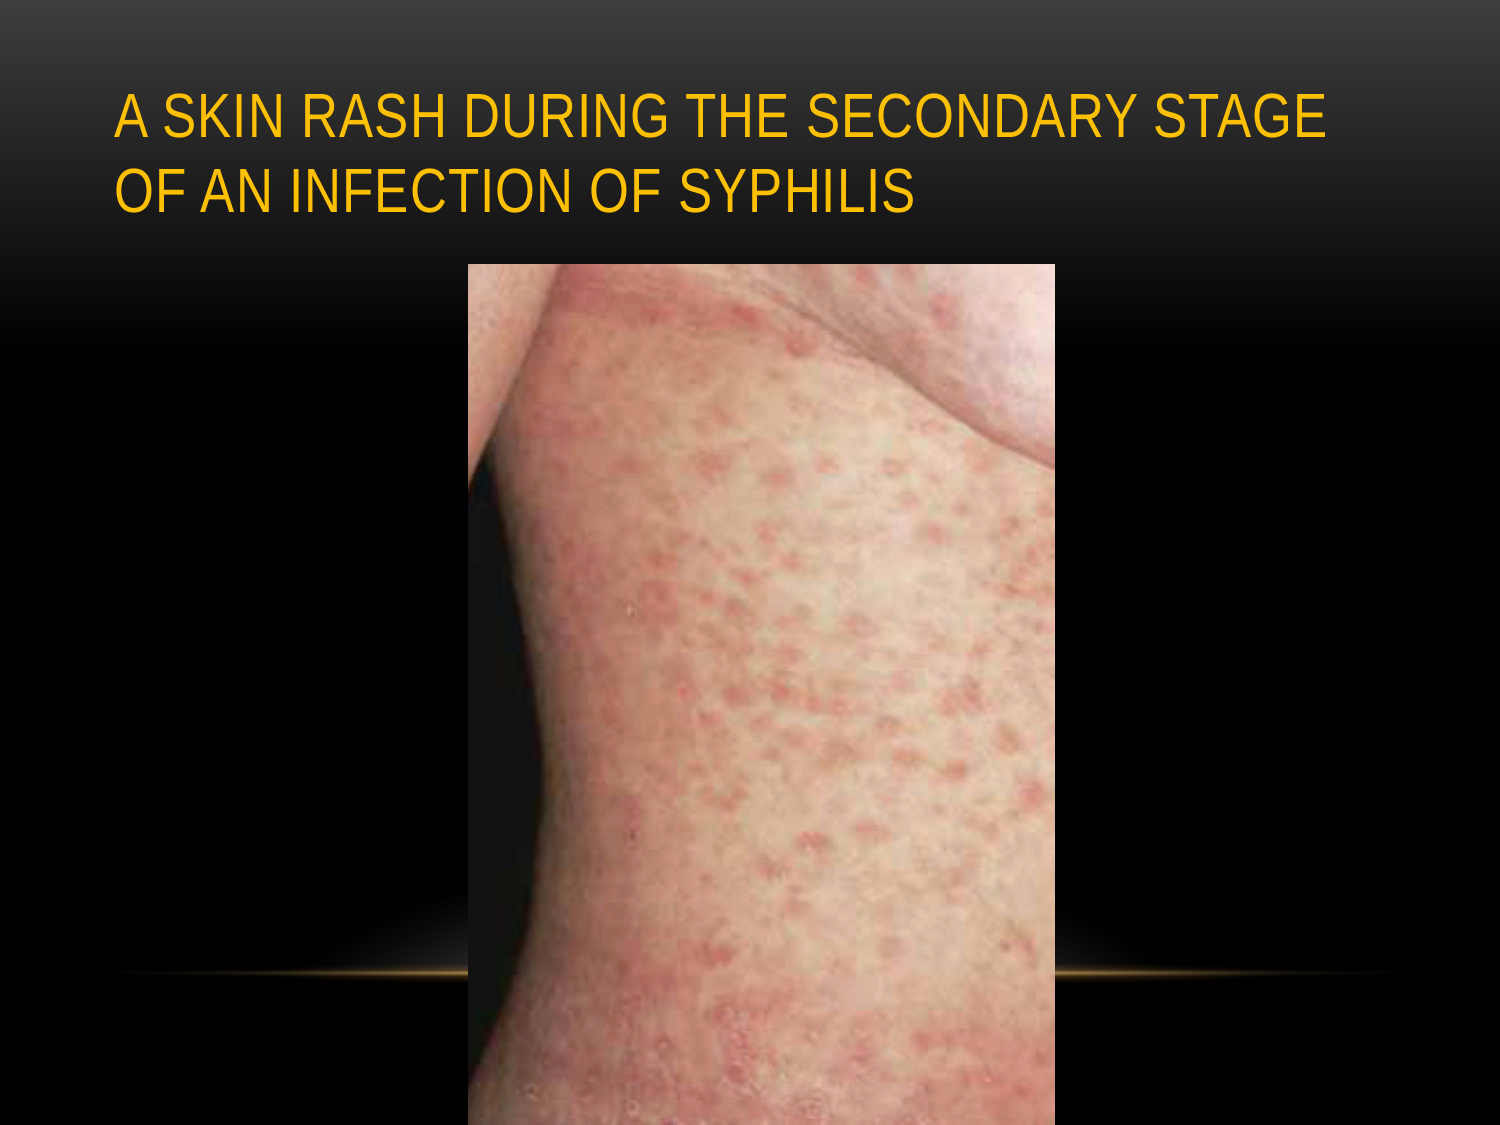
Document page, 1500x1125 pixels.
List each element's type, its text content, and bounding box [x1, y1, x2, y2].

title A skin rash during the secondary stage of an infection of syphilis [99, 45, 1400, 233]
picture [0, 0, 1500, 1125]
